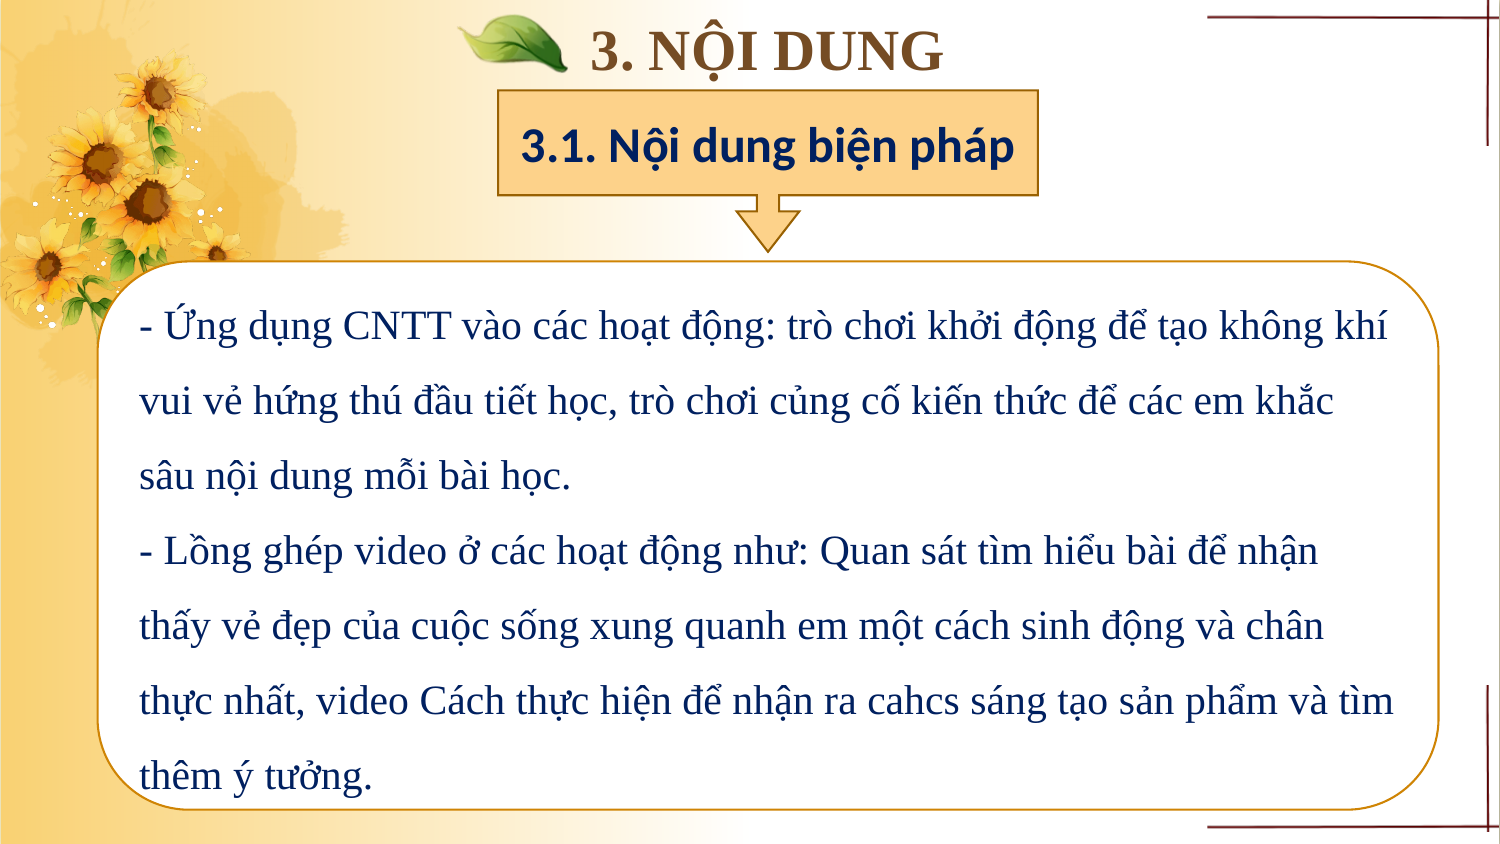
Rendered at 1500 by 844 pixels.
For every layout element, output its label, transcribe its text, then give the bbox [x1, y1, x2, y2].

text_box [0, 0, 350, 389]
text_box [0, 389, 1207, 844]
text_box 3.1. Nội dung biện pháp [497, 89, 1039, 254]
text_box - Ứng dụng CNTT vào các hoạt động: trò chơi khởi động để tạo không khí vui vẻ hứng thú đầu tiết học, trò chơi củng cố kiến thức để các em khắc sâu nội dung mỗi bài học. - Lồng ghép video ở các hoạt động như: Quan sát tìm hiểu bài để nhận thấy vẻ đẹp của cuộc sống xung quanh em một cách sinh động và chân thực nhất, video Cách thực hiện để nhận ra cahcs sáng tạo sản phẩm và tìm thêm ý tưởng. [96, 260, 1440, 811]
picture [1207, 0, 1500, 162]
text_box 3. NỘI DUNG [576, 4, 960, 89]
picture [1207, 682, 1500, 844]
text_box [350, 0, 1500, 810]
picture [456, 4, 569, 91]
